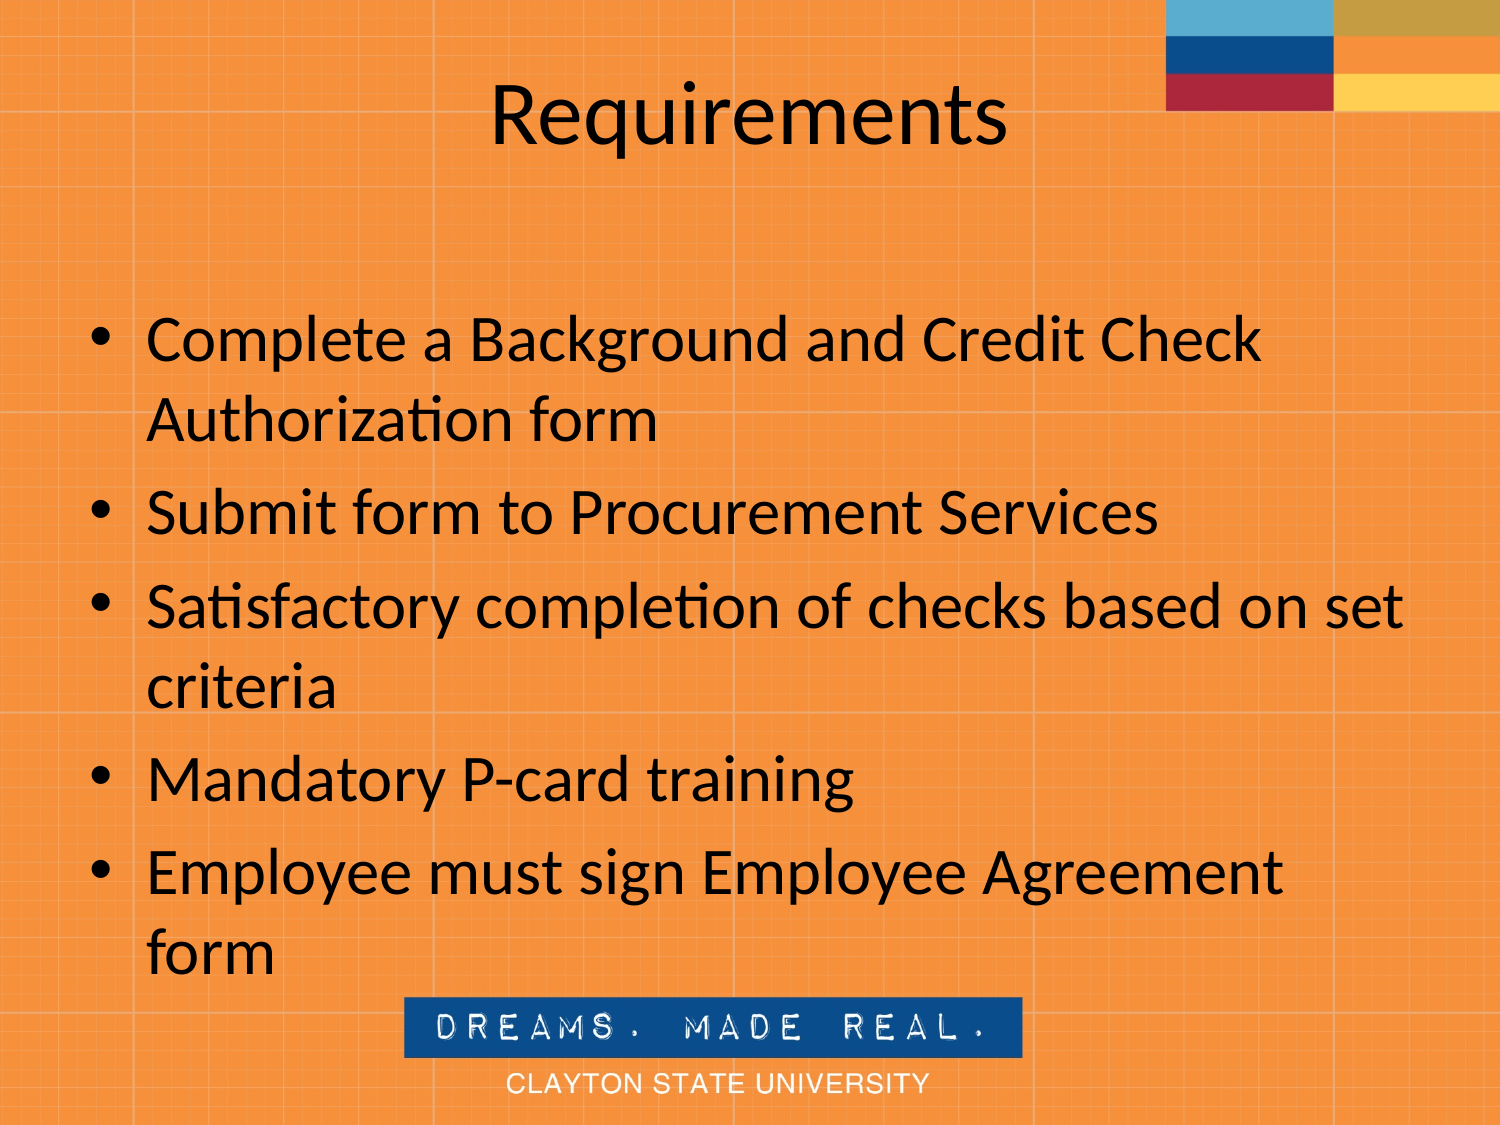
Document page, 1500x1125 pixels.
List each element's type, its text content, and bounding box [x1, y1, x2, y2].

list Complete a Background and Credit Check Authorization form Submit form to Procurement Services Satisfactory completion of checks based on set criteria Mandatory P-card training Employee must sign Employee Agreement form [75, 287, 1425, 1030]
title Requirements [75, 45, 1425, 233]
picture [0, 0, 1500, 1125]
